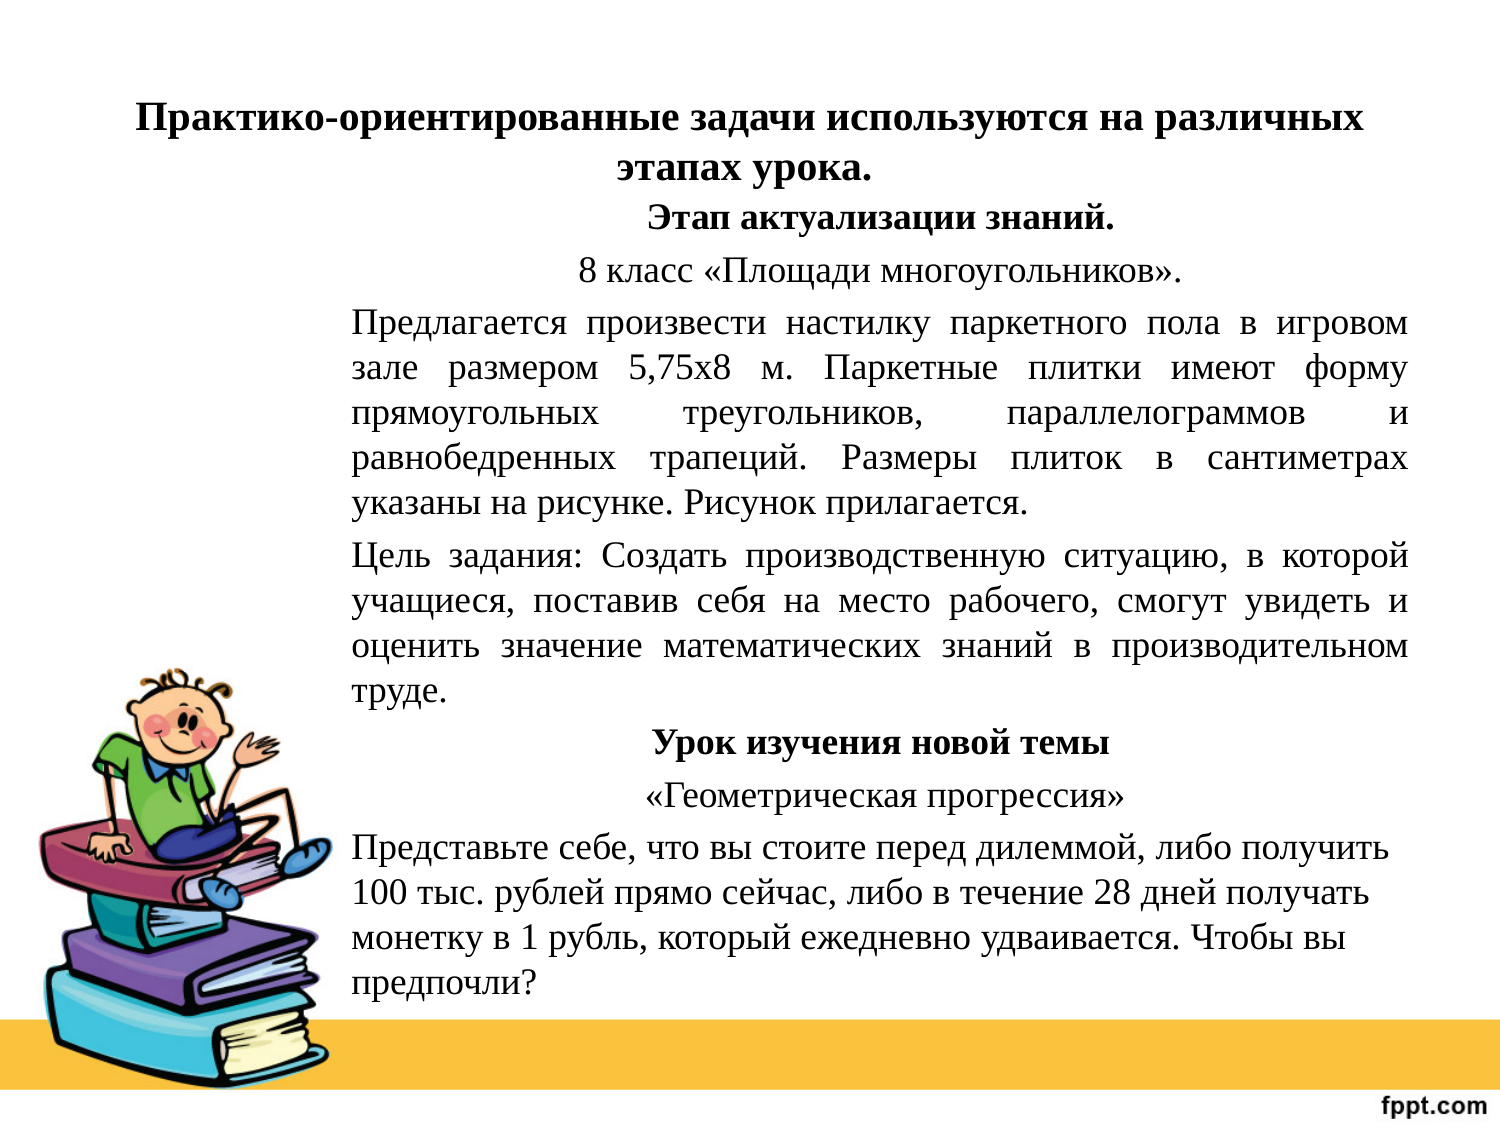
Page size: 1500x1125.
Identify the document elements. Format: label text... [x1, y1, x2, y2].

list Этап актуализации знаний. 8 класс «Площади многоугольников». Предлагается произвести настилку паркетного пола в игровом зале размером 5,75х8 м. Паркетные плитки имеют форму прямоугольных треугольников, параллелограммов и равнобедренных трапеций. Размеры плиток в сантиметрах указаны на рисунке. Рисунок прилагается. Цель задания: Создать производственную ситуацию, в которой учащиеся, поставив себя на место рабочего, смогут увидеть и оценить значение математических знаний в производительном труде. Урок изучения новой темы «Геометрическая прогрессия» Представьте себе, что вы стоите перед дилеммой, либо получить 100 тыс. рублей прямо сейчас, либо в течение 28 дней получать монетку в 1 рубль, который ежедневно удваивается. Чтобы вы предпочли? [336, 184, 1426, 1006]
title Практико-ориентированные задачи используются на различных этапах урока. [74, 44, 1426, 233]
picture [0, 0, 1500, 1125]
